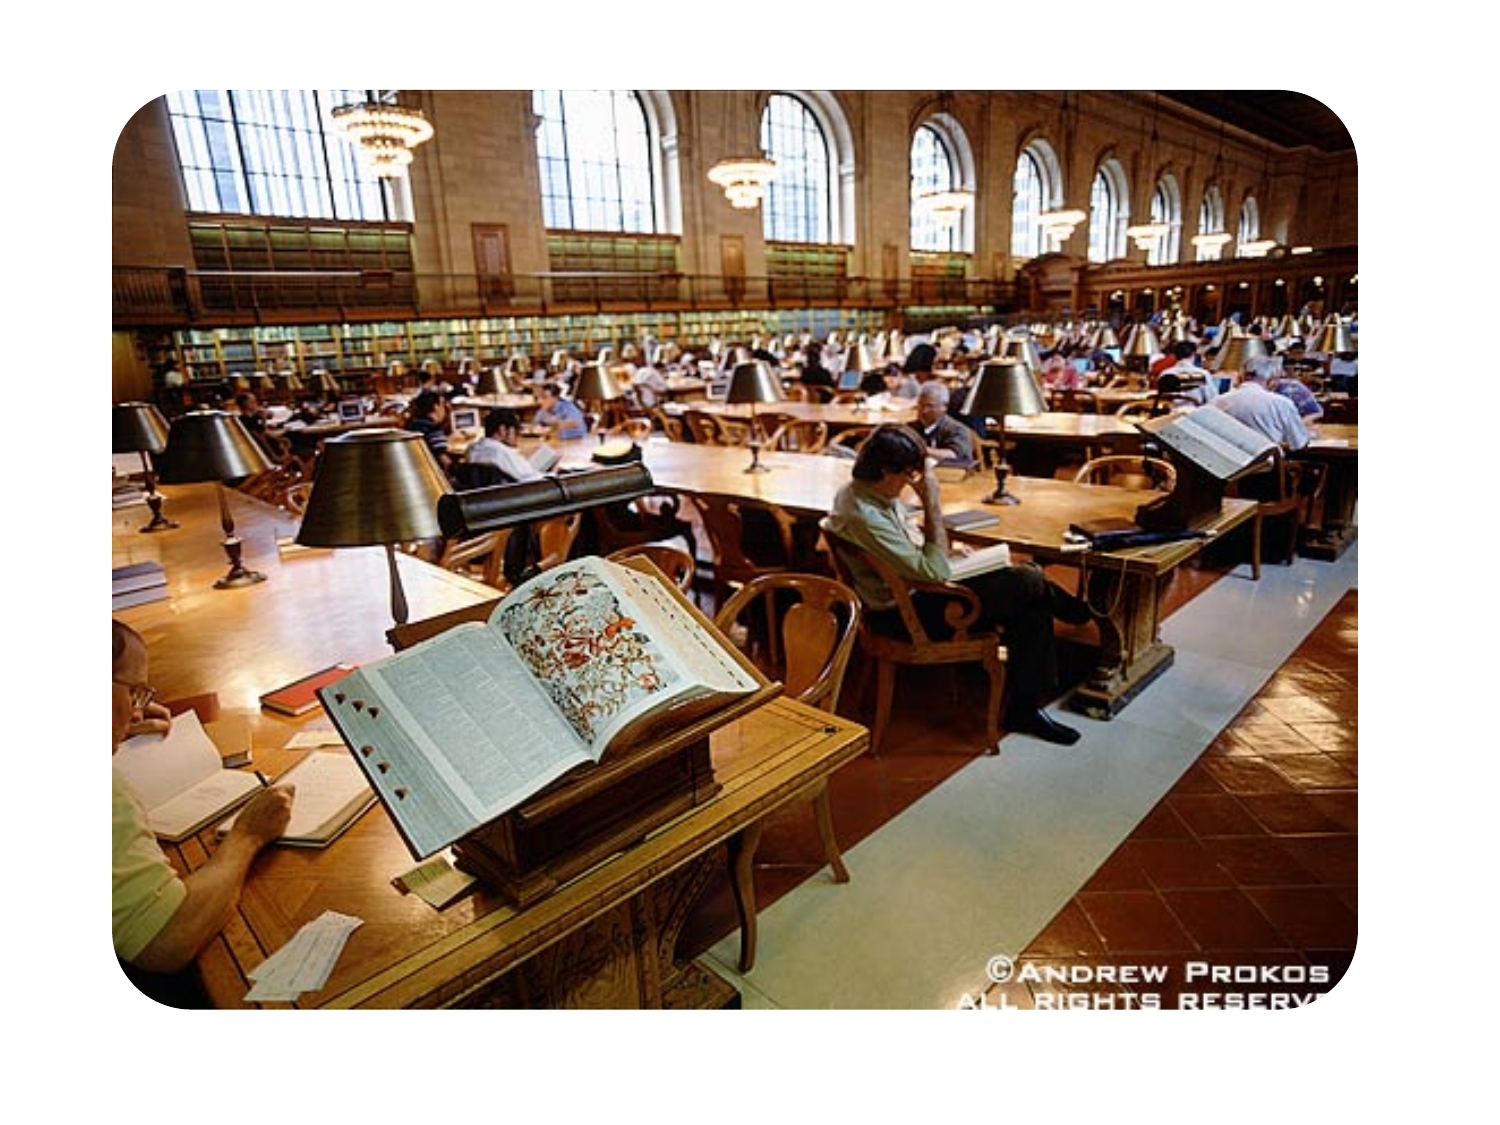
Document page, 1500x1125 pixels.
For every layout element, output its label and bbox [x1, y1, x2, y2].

picture [111, 89, 1359, 1010]
